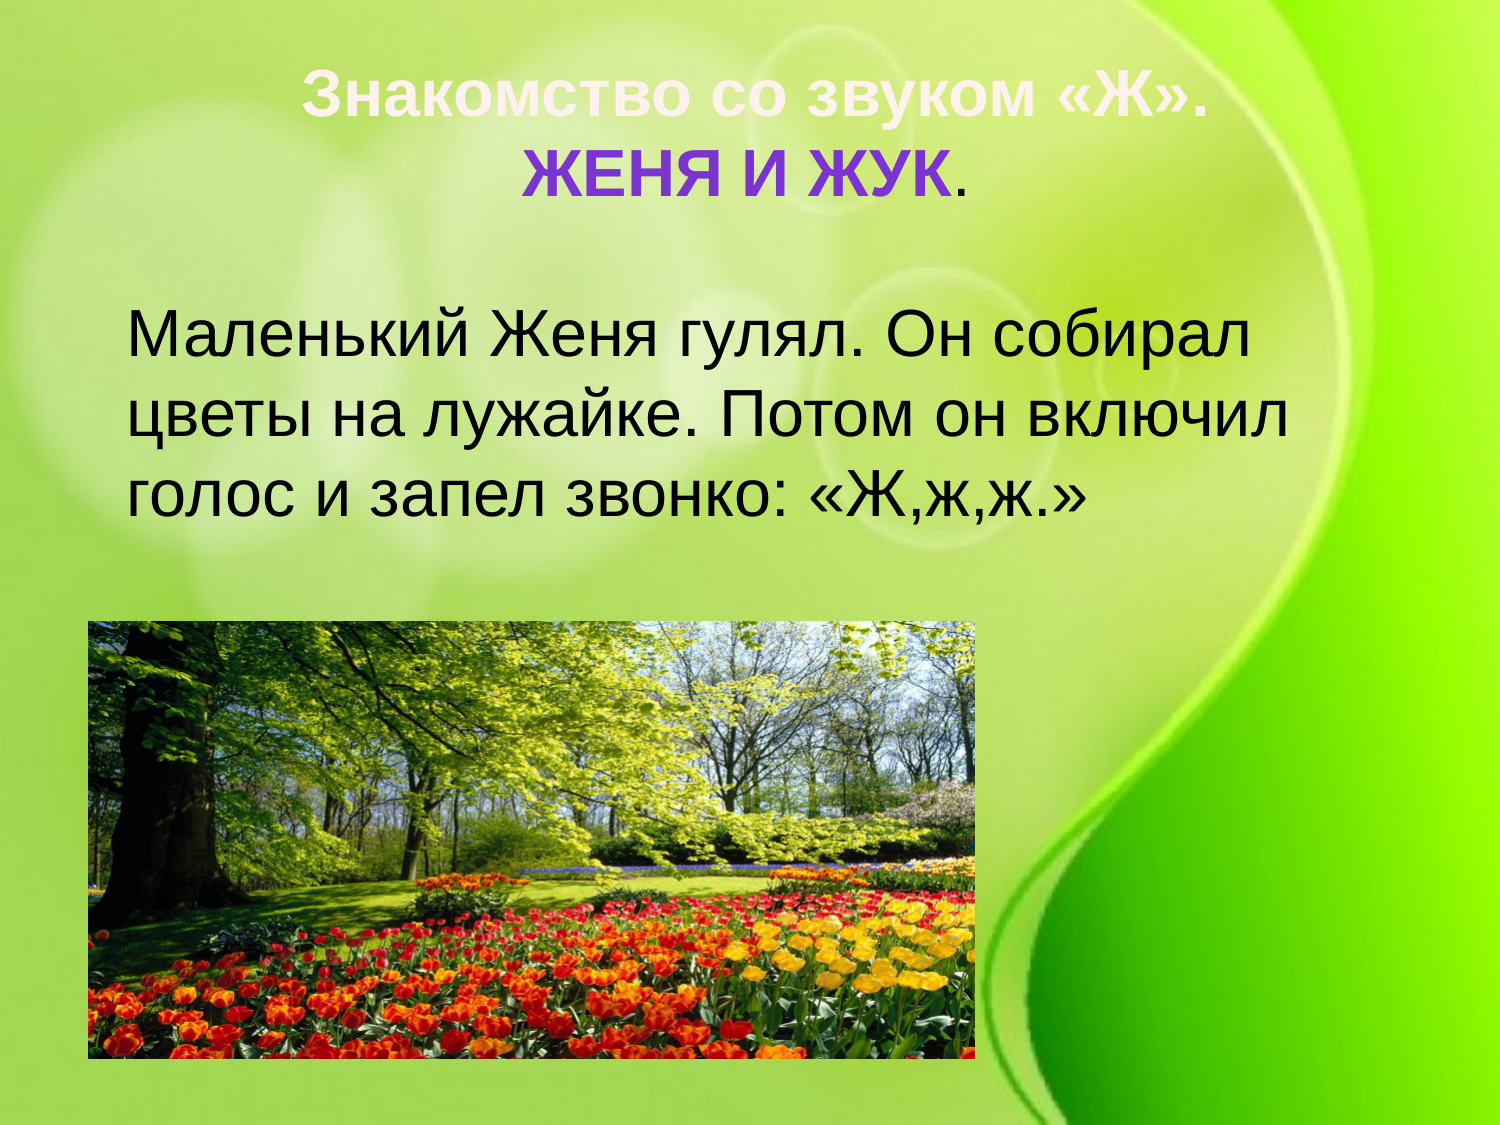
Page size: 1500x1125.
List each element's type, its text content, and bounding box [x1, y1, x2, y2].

picture [0, 0, 1500, 1125]
text_box Знакомство со звуком «Ж». ЖЕНЯ И ЖУК. Маленький Женя гулял. Он собирал цветы на лужайке. Потом он включил голос и запел звонко: «Ж,ж,ж.» [112, 42, 1400, 618]
